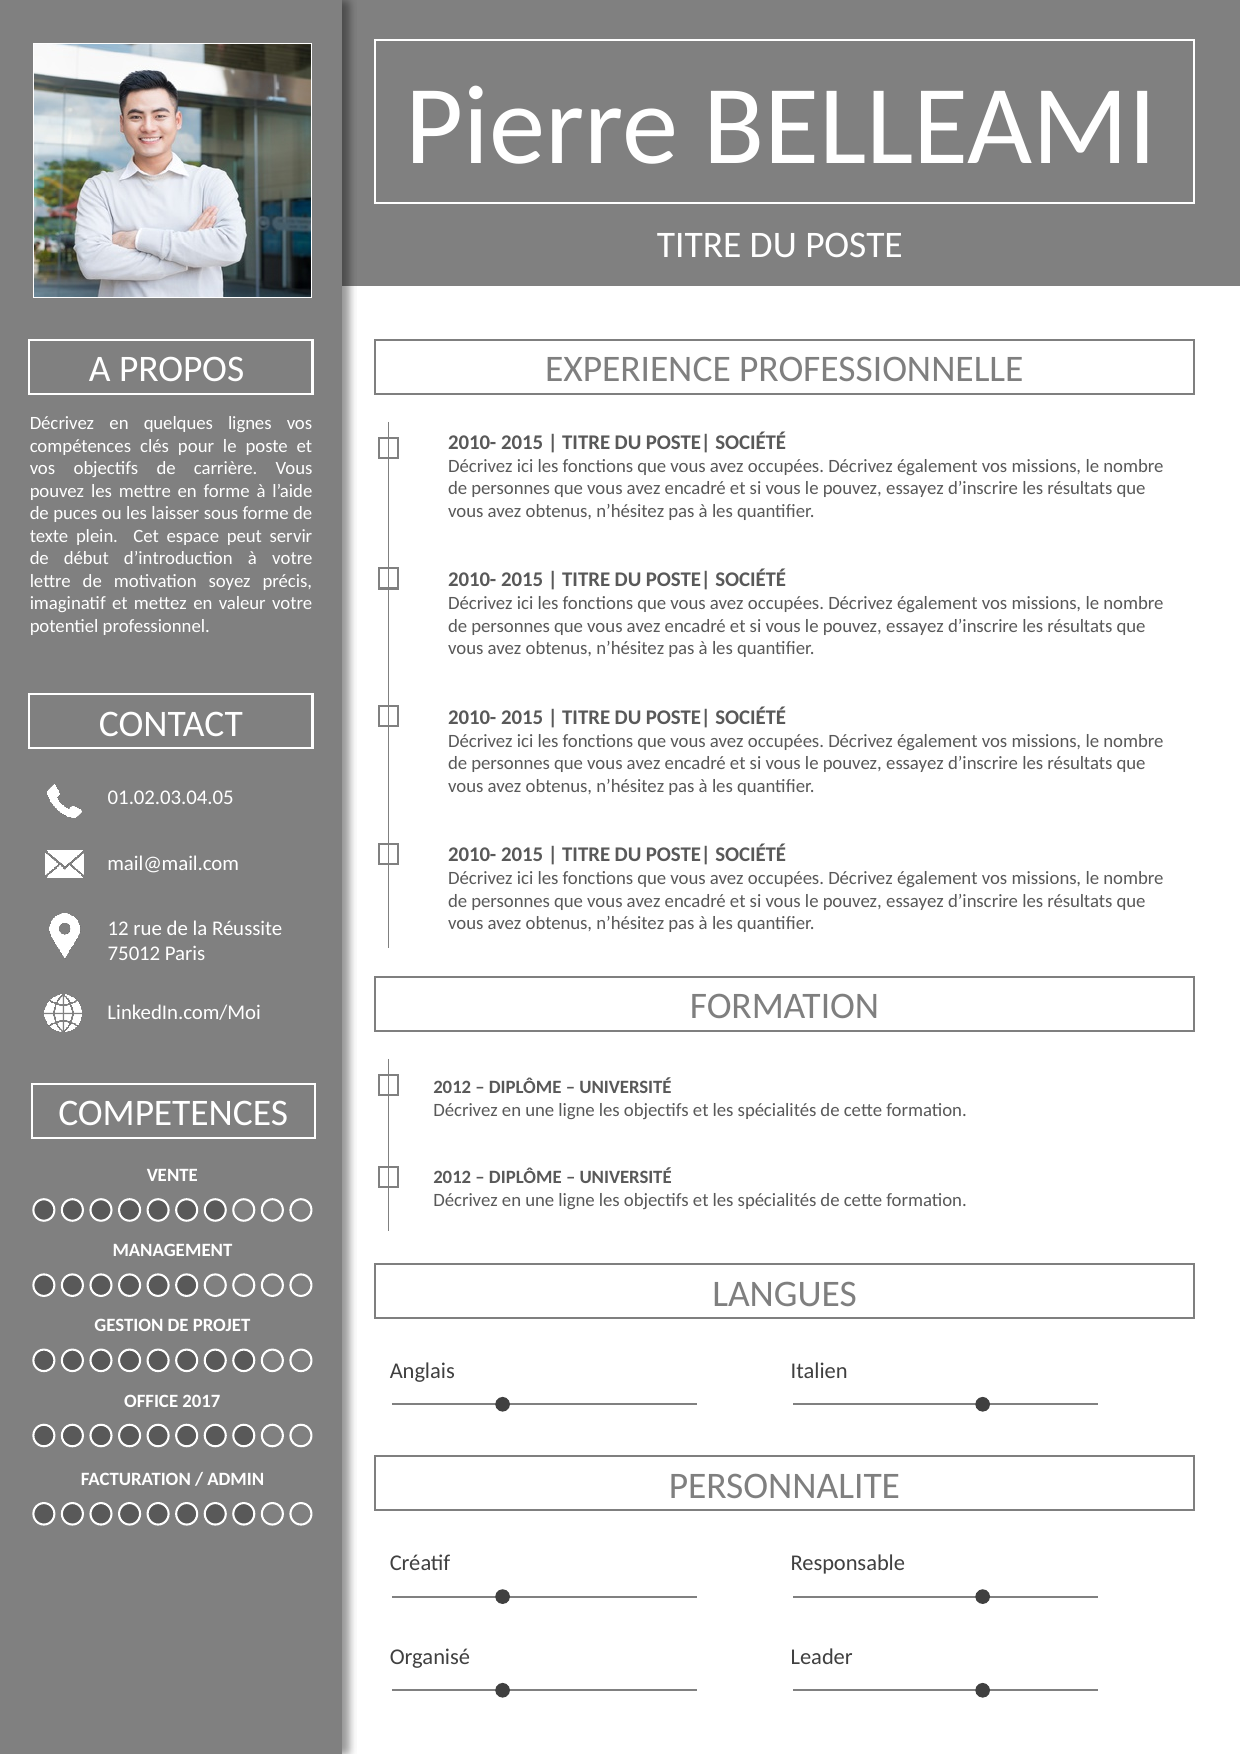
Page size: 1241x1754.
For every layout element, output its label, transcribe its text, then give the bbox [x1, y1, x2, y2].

text_box [974, 1405, 991, 1413]
text_box [494, 1597, 511, 1605]
text_box [118, 1198, 142, 1222]
text_box LinkedIn.com/Moi [92, 991, 277, 1032]
text_box [389, 1166, 399, 1188]
text_box [146, 1423, 170, 1448]
text_box [260, 1198, 284, 1222]
text_box [146, 1198, 170, 1222]
text_box [378, 705, 388, 727]
text_box [60, 1423, 84, 1448]
text_box [118, 1273, 142, 1297]
text_box [389, 843, 399, 865]
text_box [203, 1273, 227, 1297]
text_box [175, 1423, 199, 1448]
text_box [260, 1348, 284, 1373]
text_box [32, 1198, 56, 1222]
text_box [118, 1423, 142, 1448]
text_box [232, 1198, 256, 1222]
text_box [494, 1588, 511, 1596]
text_box [203, 1423, 227, 1448]
text_box [175, 1198, 199, 1222]
text_box [89, 1273, 113, 1297]
text_box [974, 1588, 991, 1596]
text_box [203, 1198, 227, 1222]
text_box VENTE [32, 1155, 313, 1193]
picture [33, 43, 312, 298]
picture [42, 913, 87, 959]
picture [45, 844, 84, 883]
text_box [389, 705, 399, 727]
text_box CONTACT [28, 693, 314, 749]
text_box [260, 1273, 284, 1297]
text_box [378, 1074, 388, 1096]
text_box [60, 1198, 84, 1222]
text_box [389, 567, 399, 590]
text_box [89, 1423, 113, 1448]
text_box [378, 1166, 388, 1188]
text_box mail@mail.com [92, 841, 254, 882]
text_box [974, 1691, 991, 1699]
text_box [0, 0, 343, 1754]
text_box EXPERIENCE PROFESSIONNELLE [374, 339, 1195, 395]
text_box [146, 1348, 170, 1373]
text_box PERSONNALITE [374, 1455, 1195, 1511]
text_box [378, 843, 388, 865]
text_box [175, 1502, 199, 1526]
text_box [32, 1423, 56, 1448]
text_box [389, 1074, 399, 1096]
text_box [378, 567, 388, 590]
text_box [232, 1348, 256, 1373]
text_box 2010- 2015 | TITRE DU POSTE| SOCIÉTÉ Décrivez ici les fonctions que vous avez occupées. Décrivez également vos missions, le nombre de personnes que vous avez encadré et si vous le pouvez, essayez d’inscrire les résultats que vous avez obtenus, n’hésitez pas à les quantifier. 2010- 2015 | TITRE DU POSTE| SOCIÉTÉ Décrivez ici les fonctions que vous avez occupées. Décrivez également vos missions, le nombre de personnes que vous avez encadré et si vous le pouvez, essayez d’inscrire les résultats que vous avez obtenus, n’hésitez pas à les quantifier. 2010- 2015 | TITRE DU POSTE| SOCIÉTÉ Décrivez ici les fonctions que vous avez occupées. Décrivez également vos missions, le nombre de personnes que vous avez encadré et si vous le pouvez, essayez d’inscrire les résultats que vous avez obtenus, n’hésitez pas à les quantifier. 2010- 2015 | TITRE DU POSTE| SOCIÉTÉ Décrivez ici les fonctions que vous avez occupées. Décrivez également vos missions, le nombre de personnes que vous avez encadré et si vous le pouvez, essayez d’inscrire les résultats que vous avez obtenus, n’hésitez pas à les quantifier. [433, 420, 1194, 976]
text_box [203, 1348, 227, 1373]
text_box [289, 1198, 313, 1222]
text_box [89, 1348, 113, 1373]
text_box Italien [790, 1356, 1096, 1384]
picture [47, 784, 82, 819]
text_box [203, 1502, 227, 1526]
text_box [175, 1273, 199, 1297]
picture [44, 994, 82, 1032]
text_box [32, 1348, 56, 1373]
text_box Leader [790, 1642, 1096, 1670]
text_box [260, 1423, 284, 1448]
text_box [389, 437, 399, 459]
text_box 01.02.03.04.05 [92, 776, 249, 817]
text_box GESTION DE PROJET [32, 1305, 313, 1343]
text_box [89, 1198, 113, 1222]
text_box [60, 1273, 84, 1297]
text_box OFFICE 2017 [32, 1380, 313, 1419]
text_box [974, 1682, 991, 1690]
text_box [89, 1502, 113, 1526]
text_box [494, 1682, 511, 1690]
text_box [289, 1273, 313, 1297]
text_box [60, 1348, 84, 1373]
text_box Anglais [389, 1356, 695, 1384]
text_box [260, 1502, 284, 1526]
text_box [974, 1396, 991, 1404]
text_box [175, 1348, 199, 1373]
text_box FORMATION [374, 976, 1195, 1032]
text_box [146, 1273, 170, 1297]
text_box Responsable [790, 1548, 1096, 1576]
text_box FACTURATION / ADMIN [32, 1459, 313, 1497]
text_box Organisé [389, 1642, 695, 1670]
text_box [146, 1502, 170, 1526]
text_box [374, 39, 1195, 204]
text_box [32, 1273, 56, 1297]
text_box [289, 1502, 313, 1526]
text_box [354, 0, 1241, 287]
text_box LANGUES [374, 1263, 1195, 1319]
text_box 2012 – DIPLÔME – UNIVERSITÉ Décrivez en une ligne les objectifs et les spécialités de cette formation. 2012 – DIPLÔME – UNIVERSITÉ Décrivez en une ligne les objectifs et les spécialités de cette formation. [433, 1074, 1178, 1233]
text_box [60, 1502, 84, 1526]
text_box [974, 1597, 991, 1605]
text_box COMPETENCES [31, 1083, 316, 1139]
text_box A PROPOS [28, 339, 314, 395]
text_box [289, 1423, 313, 1448]
text_box [232, 1502, 256, 1526]
text_box [32, 1502, 56, 1526]
text_box [118, 1502, 142, 1526]
text_box [232, 1273, 256, 1297]
text_box TITRE DU POSTE [464, 212, 1096, 273]
text_box MANAGEMENT [32, 1230, 313, 1268]
text_box Décrivez en quelques lignes vos compétences clés pour le poste et vos objectifs de carrière. Vous pouvez les mettre en forme à l’aide de puces ou les laisser sous forme de texte plein. Cet espace peut servir de début d’introduction à votre lettre de motivation soyez précis, imaginatif et mettez en valeur votre potentiel professionnel. [15, 403, 327, 644]
text_box 12 rue de la Réussite 75012 Paris [92, 906, 298, 972]
text_box [232, 1423, 256, 1448]
text_box [289, 1348, 313, 1373]
text_box Créatif [389, 1548, 695, 1576]
text_box [494, 1691, 511, 1699]
text_box [118, 1348, 142, 1373]
text_box [378, 437, 388, 459]
text_box [494, 1405, 511, 1413]
text_box [494, 1396, 511, 1404]
